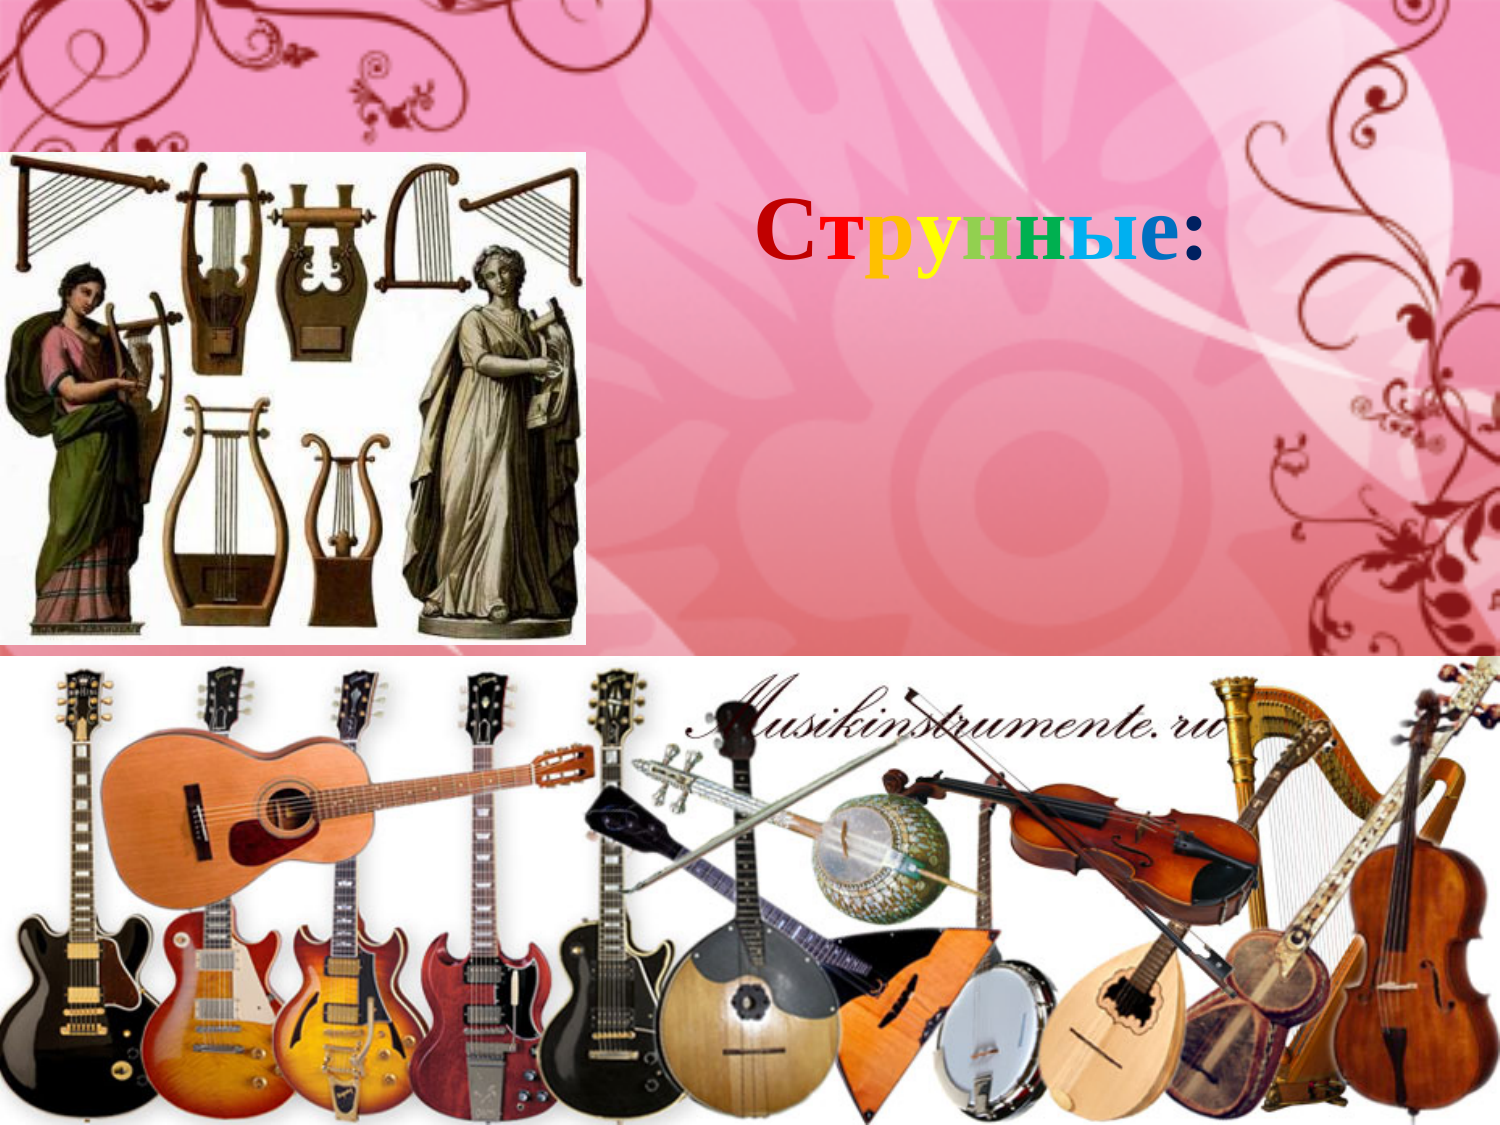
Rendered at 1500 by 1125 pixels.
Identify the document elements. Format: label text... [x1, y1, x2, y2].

picture [0, 0, 1500, 1125]
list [0, 152, 587, 645]
title Струнные: [539, 117, 1425, 329]
